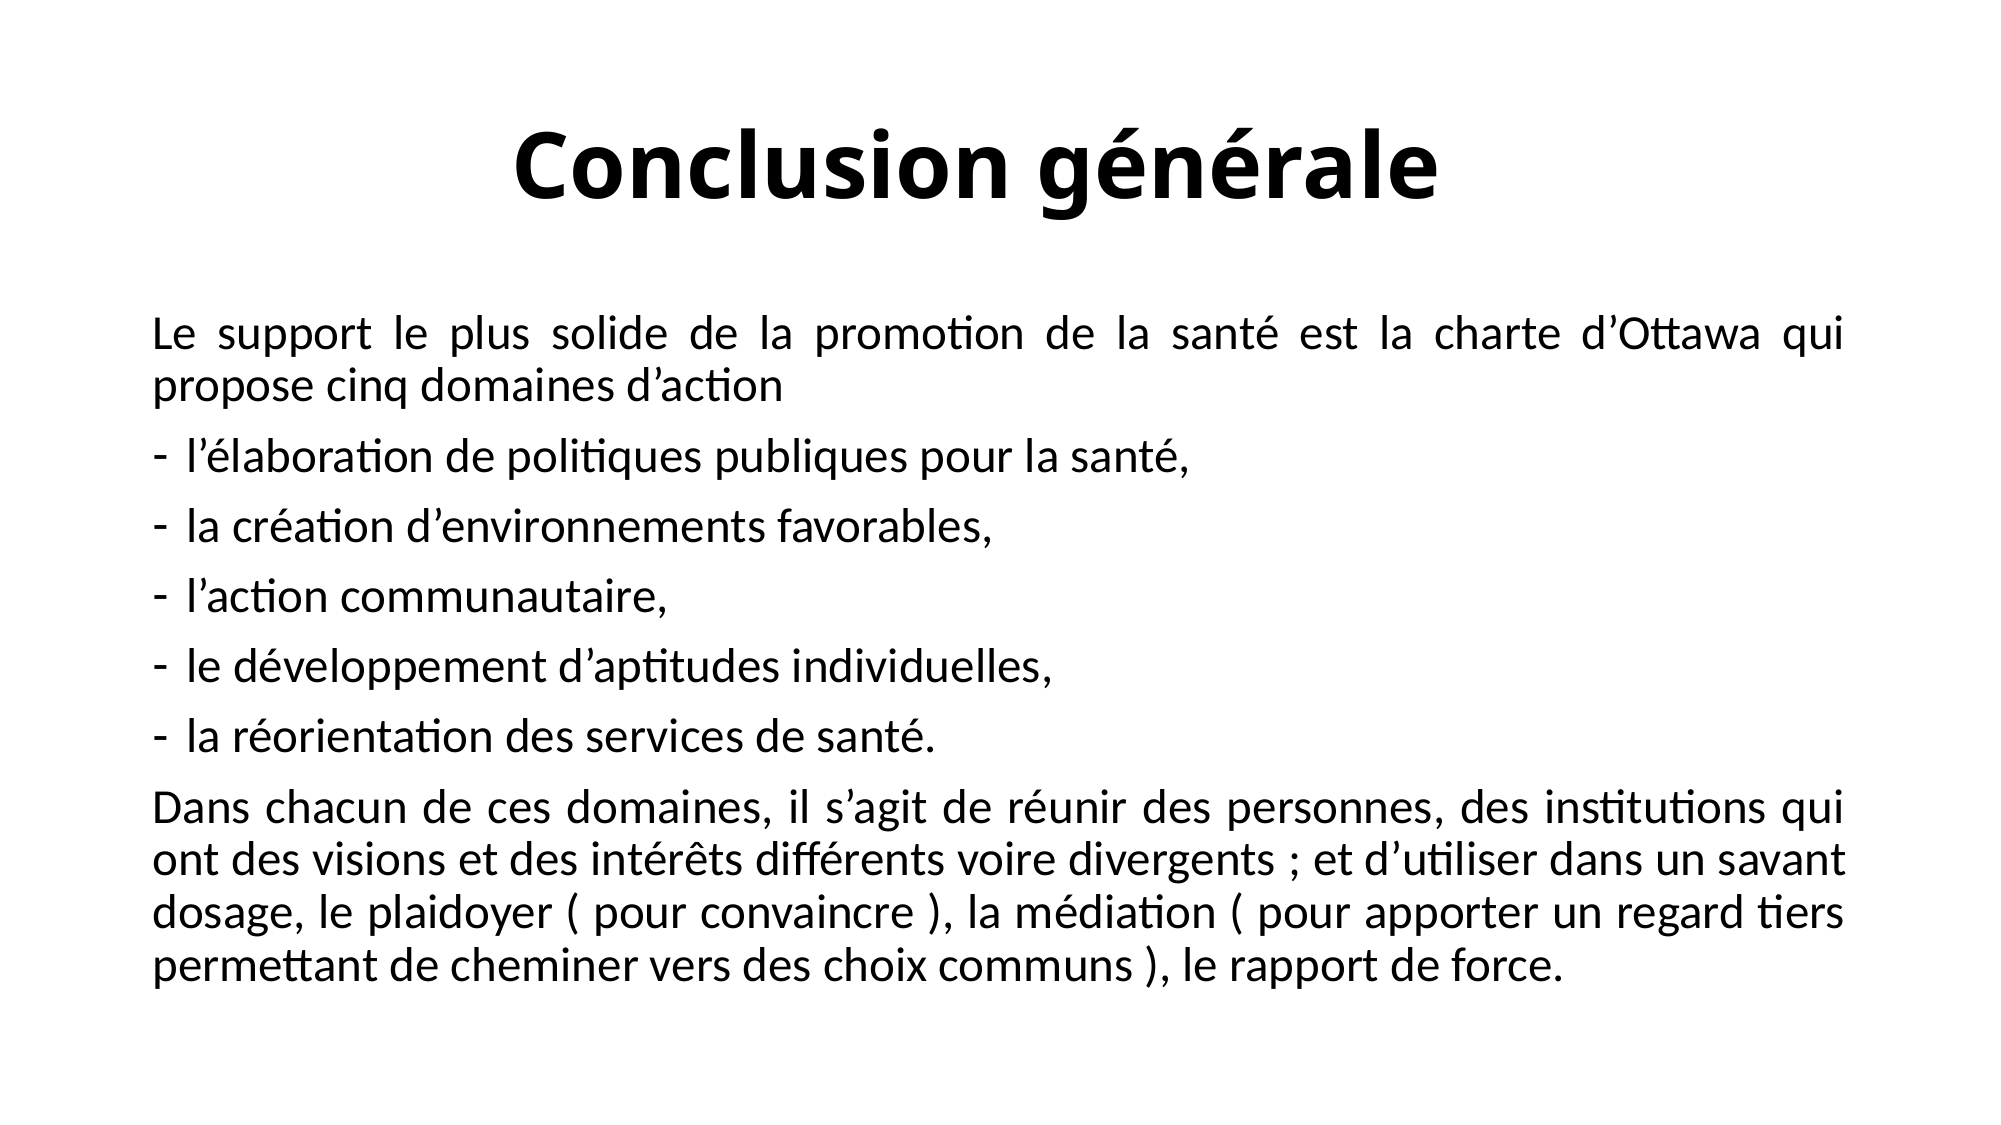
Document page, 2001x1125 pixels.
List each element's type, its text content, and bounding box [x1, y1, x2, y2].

list Le support le plus solide de la promotion de la santé est la charte d’Ottawa qui propose cinq domaines d’action l’élaboration de politiques publiques pour la santé, la création d’environnements favorables, l’action communautaire, le développement d’aptitudes individuelles, la réorientation des services de santé. Dans chacun de ces domaines, il s’agit de réunir des personnes, des institutions qui ont des visions et des intérêts différents voire divergents ; et d’utiliser dans un savant dosage, le plaidoyer ( pour convaincre ), la médiation ( pour apporter un regard tiers permettant de cheminer vers des choix communs ), le rapport de force. [137, 299, 1863, 1014]
title Conclusion générale [137, 59, 1863, 278]
